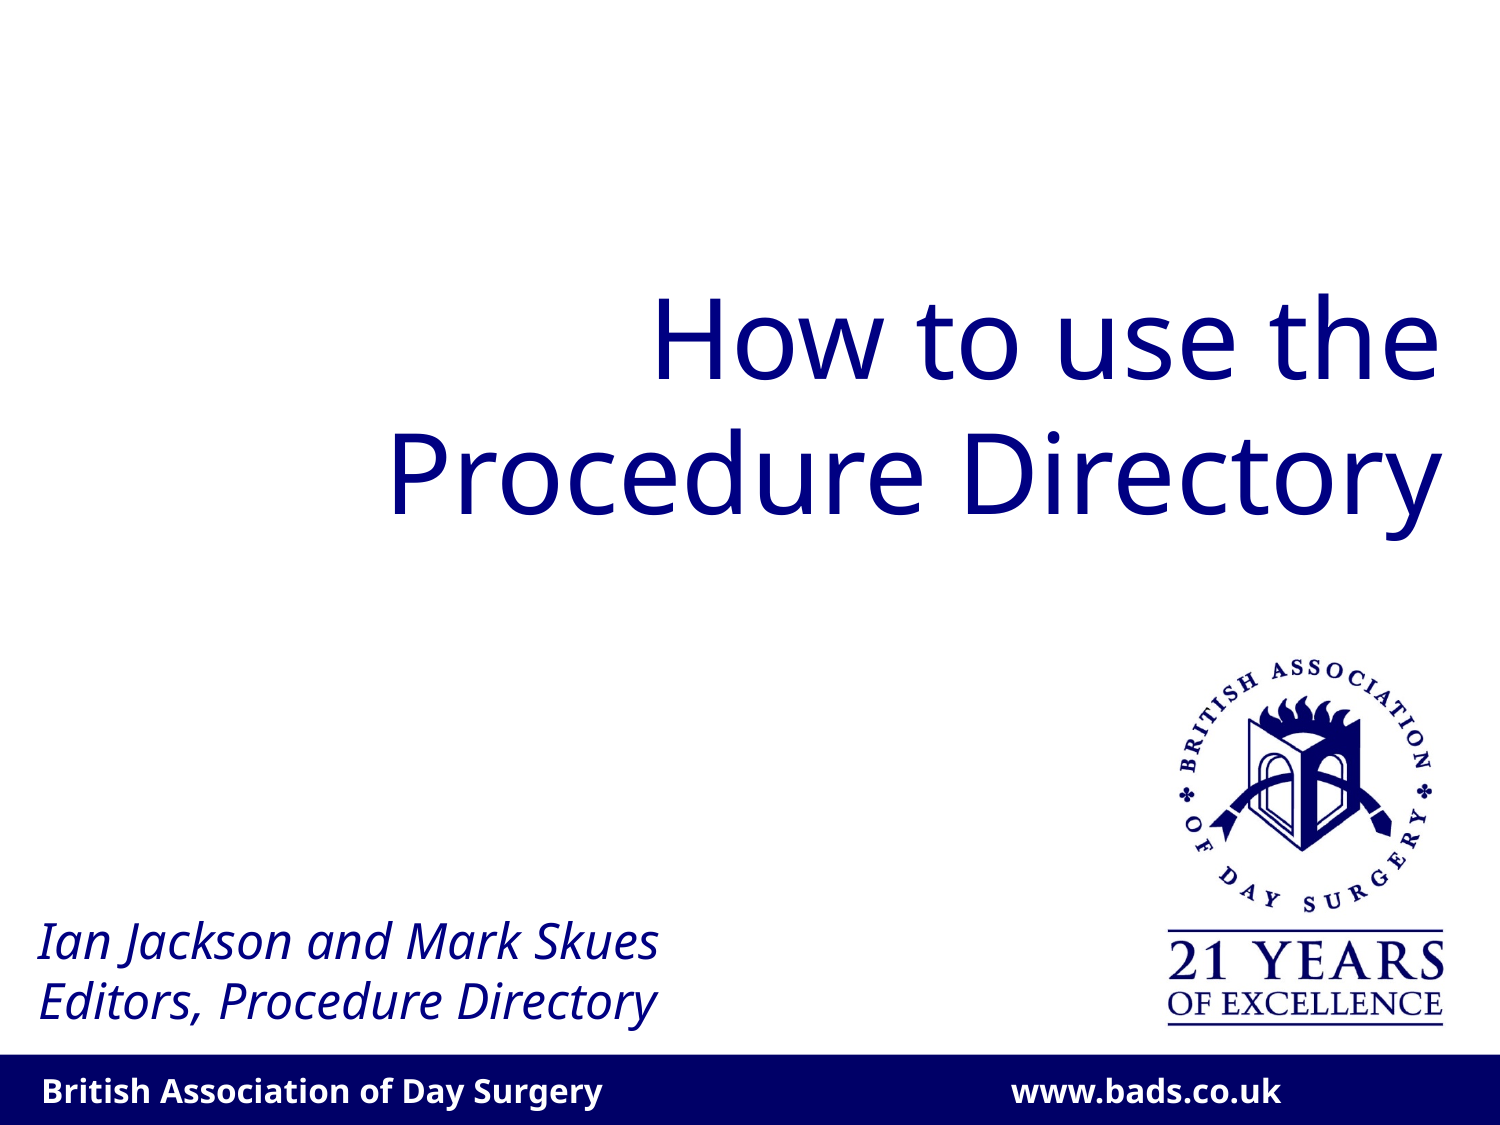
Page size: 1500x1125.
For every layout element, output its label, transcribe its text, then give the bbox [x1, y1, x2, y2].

title How to use the Procedure Directory [128, 281, 1459, 523]
subtitle Ian Jackson and Mark Skues Editors, Procedure Directory [23, 902, 1016, 1032]
picture [1160, 656, 1449, 1031]
